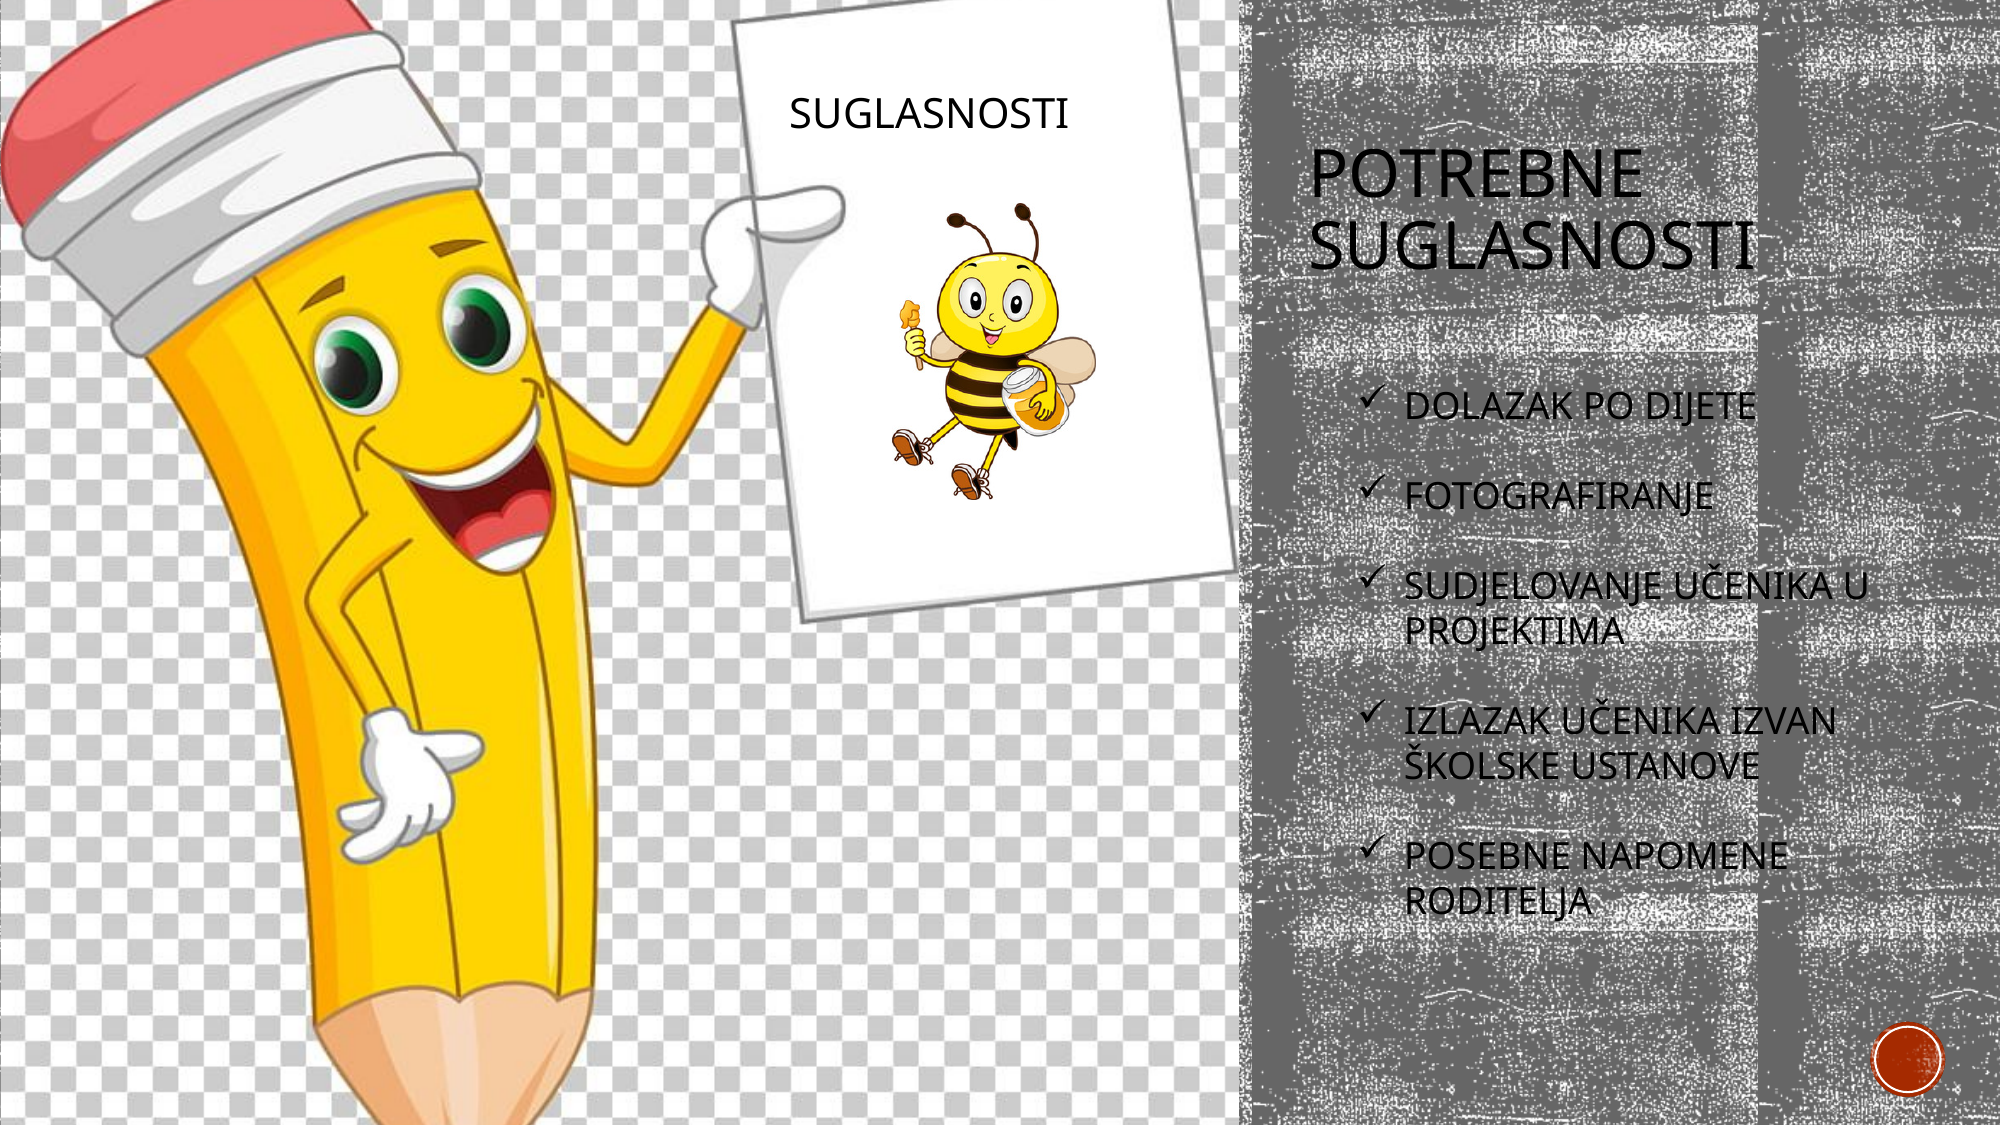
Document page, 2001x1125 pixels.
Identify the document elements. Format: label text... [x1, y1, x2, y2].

text_box DOLAZAK PO DIJETE FOTOGRAFIRANJE SUDJELOVANJE UČENIKA U PROJEKTIMA IZLAZAK UČENIKA IZVAN ŠKOLSKE USTANOVE POSEBNE NAPOMENE RODITELJA [1342, 374, 1969, 930]
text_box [1872, 1024, 1943, 1096]
text_box [1240, 0, 2000, 1125]
picture [0, 0, 1239, 1125]
title POTREBNE SUGLASNOSTI [1293, 79, 1920, 344]
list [894, 206, 1094, 498]
